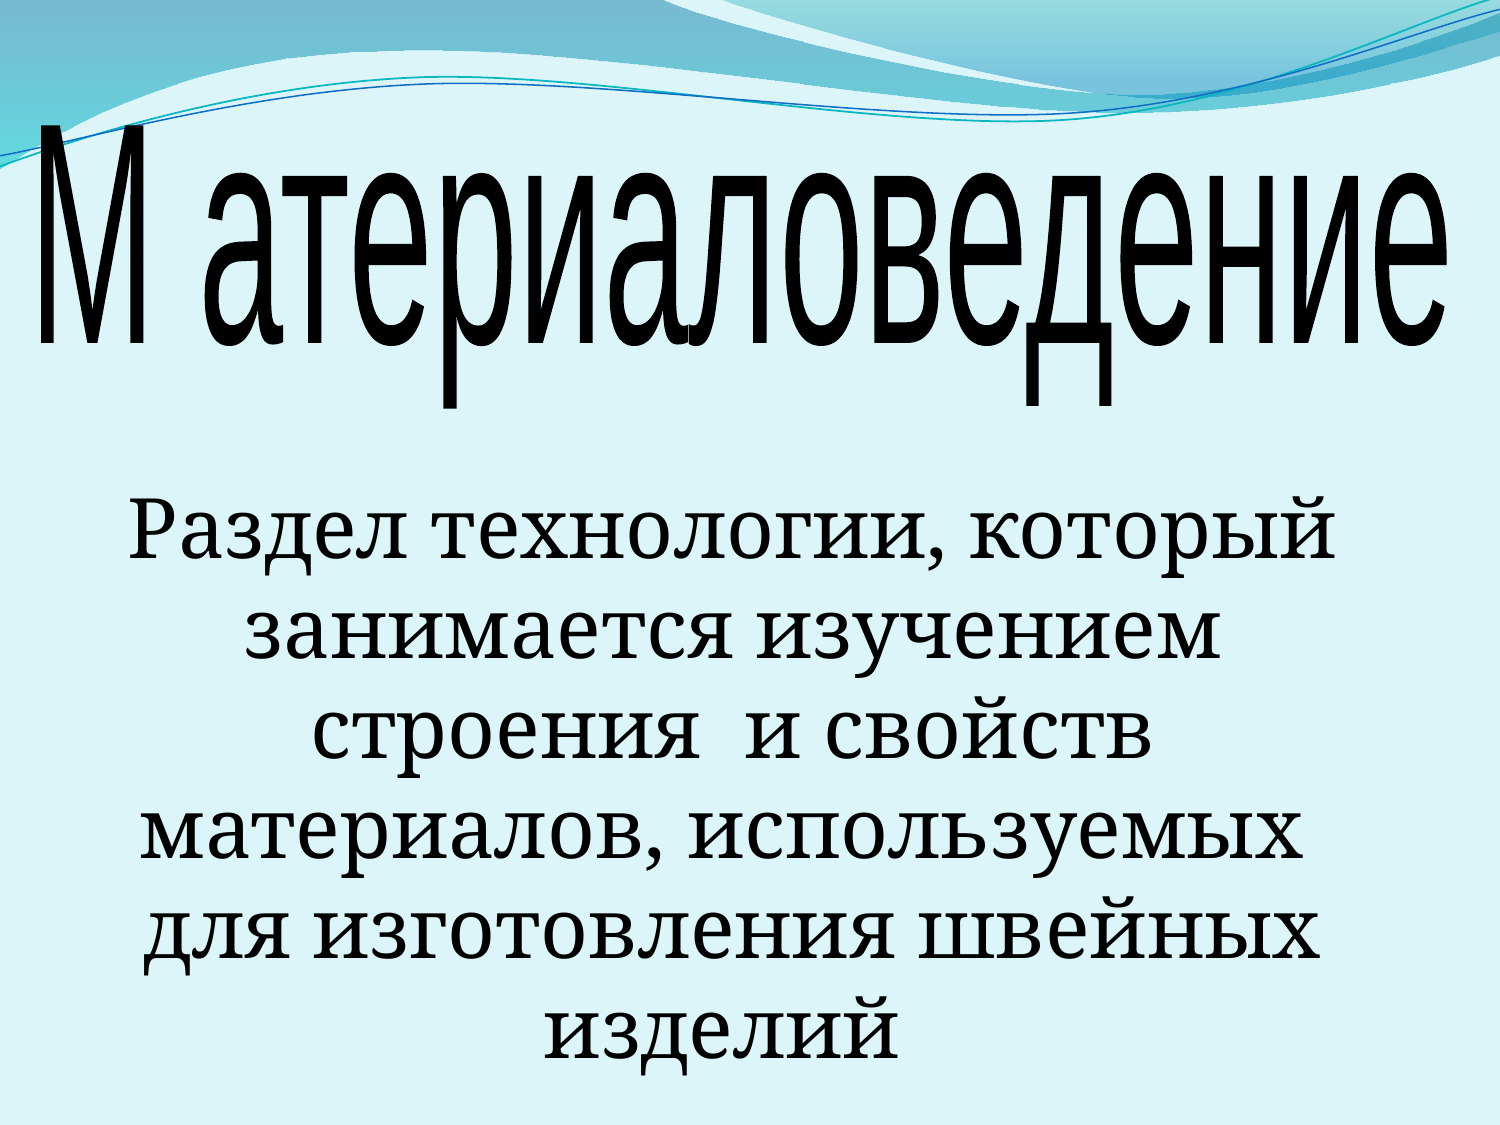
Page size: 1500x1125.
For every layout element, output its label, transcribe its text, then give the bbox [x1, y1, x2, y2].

subtitle Раздел технологии, который занимается изучением строения и свойств материалов, используемых для изготовления швейных изделий [64, 467, 1412, 1059]
